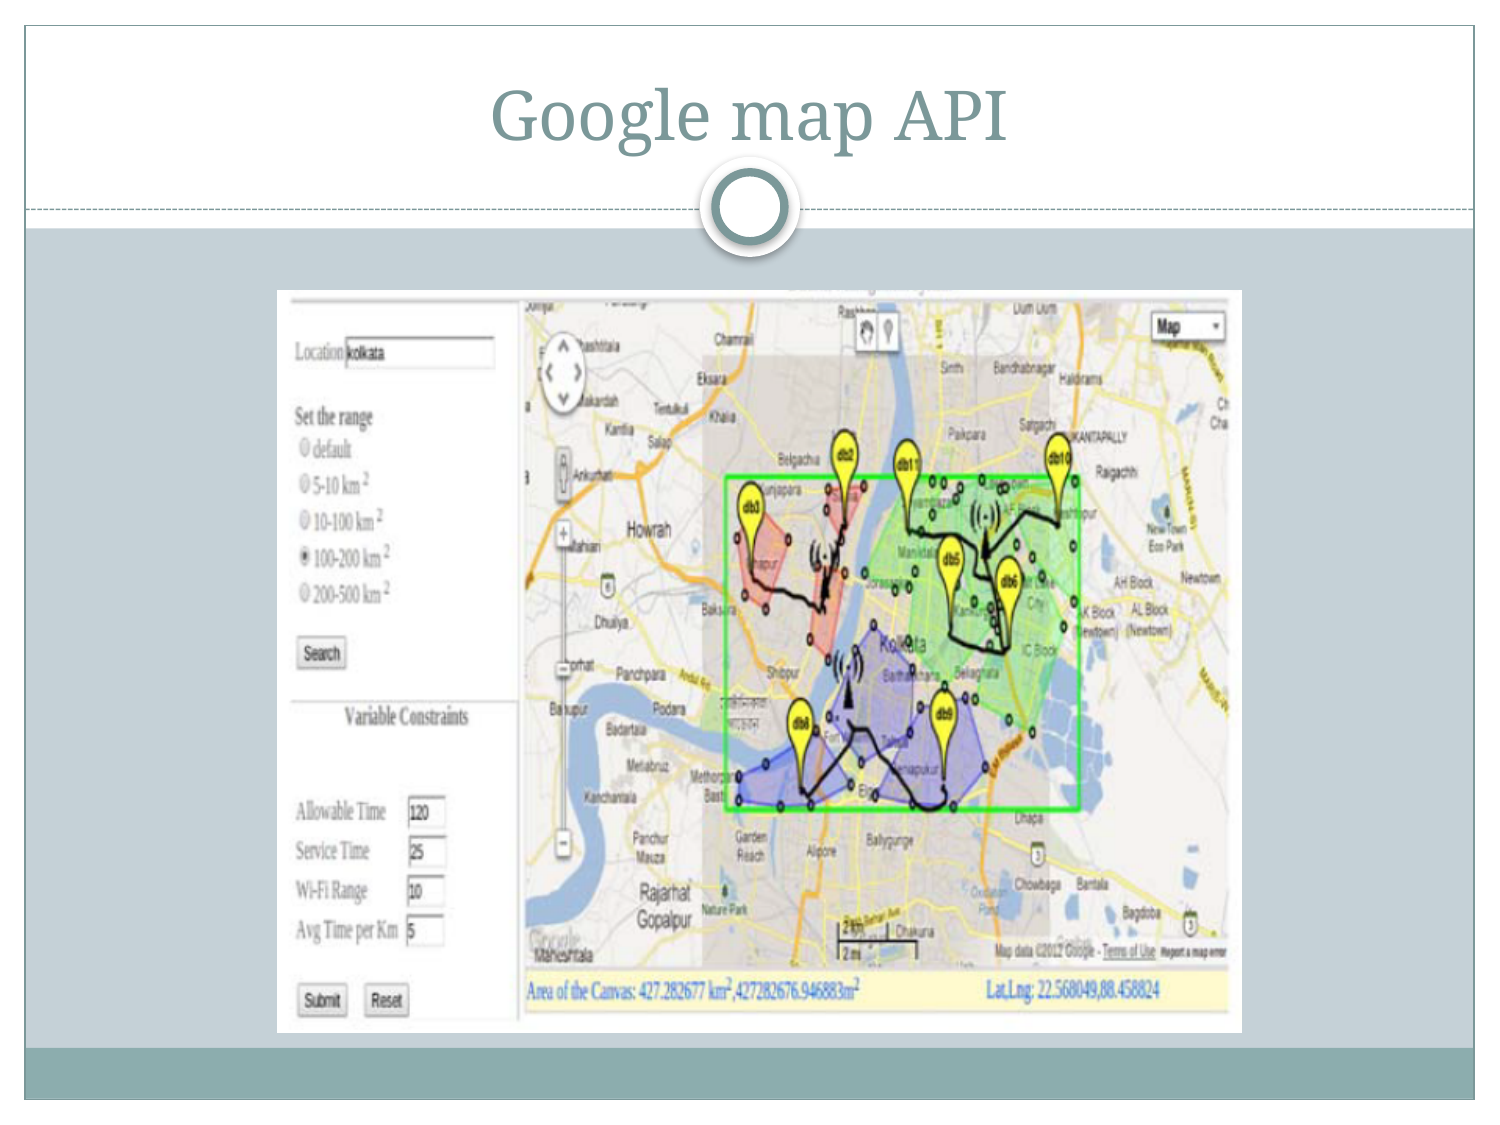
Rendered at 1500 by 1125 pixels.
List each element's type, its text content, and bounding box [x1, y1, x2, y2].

title Google map API [49, 37, 1450, 162]
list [277, 290, 1242, 1034]
